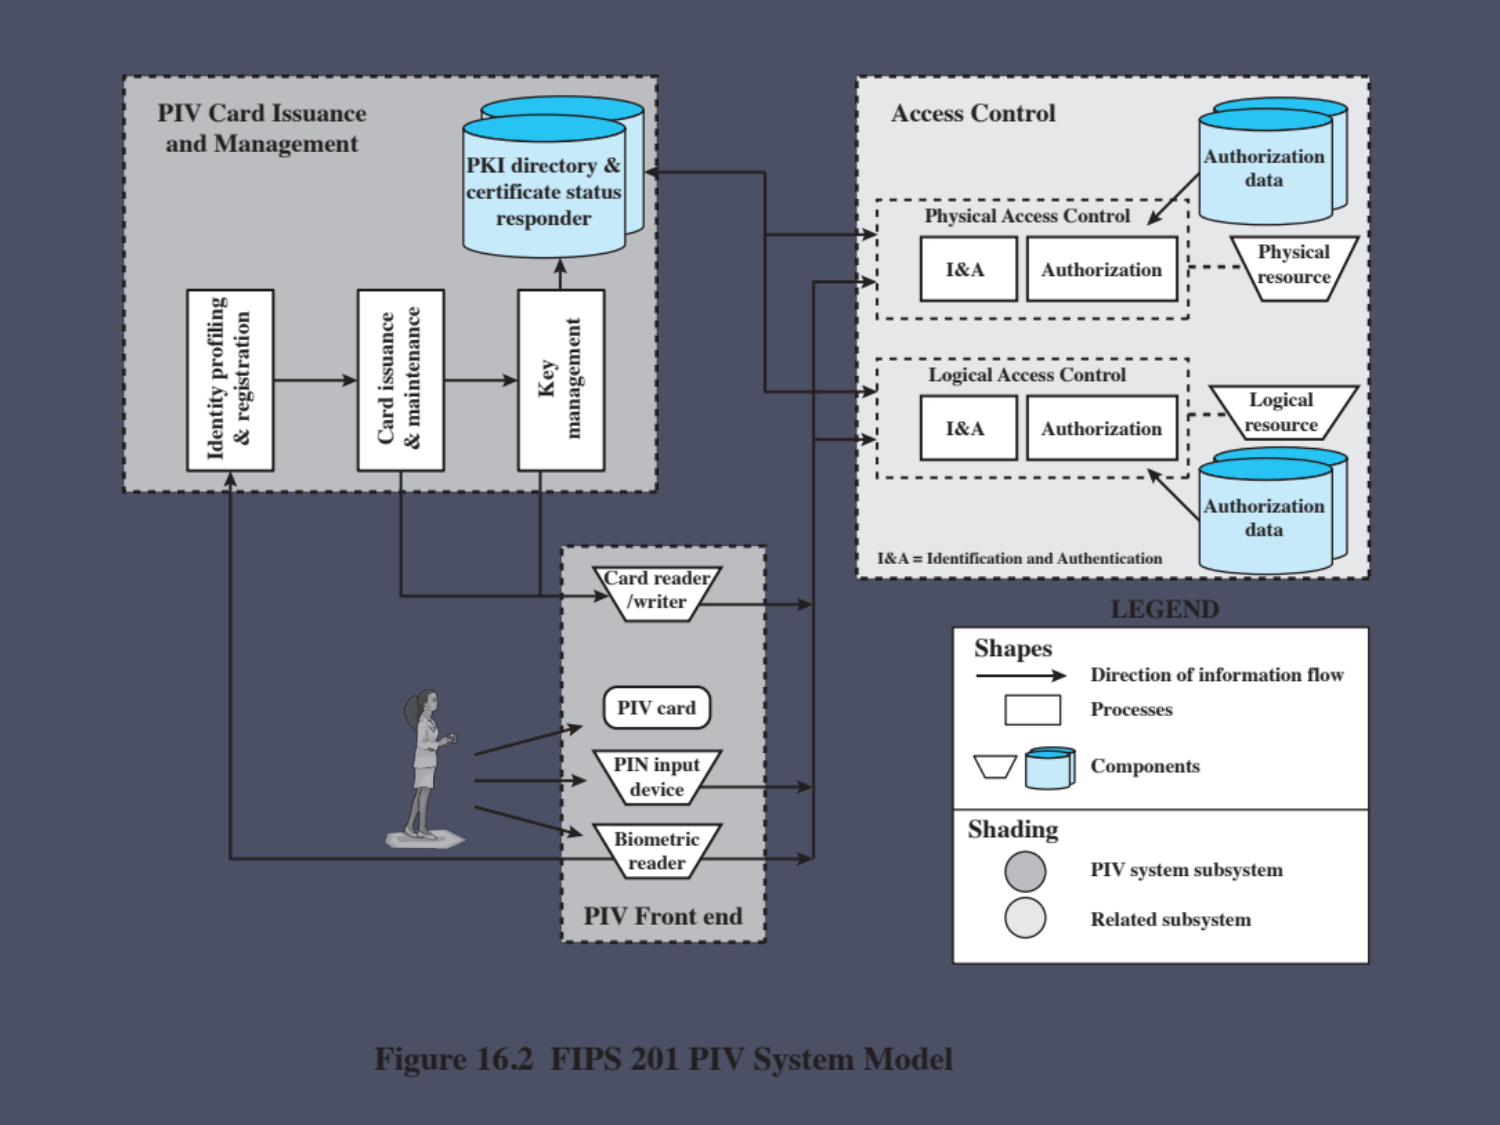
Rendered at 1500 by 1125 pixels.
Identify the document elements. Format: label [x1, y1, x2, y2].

picture [74, 29, 1442, 1102]
